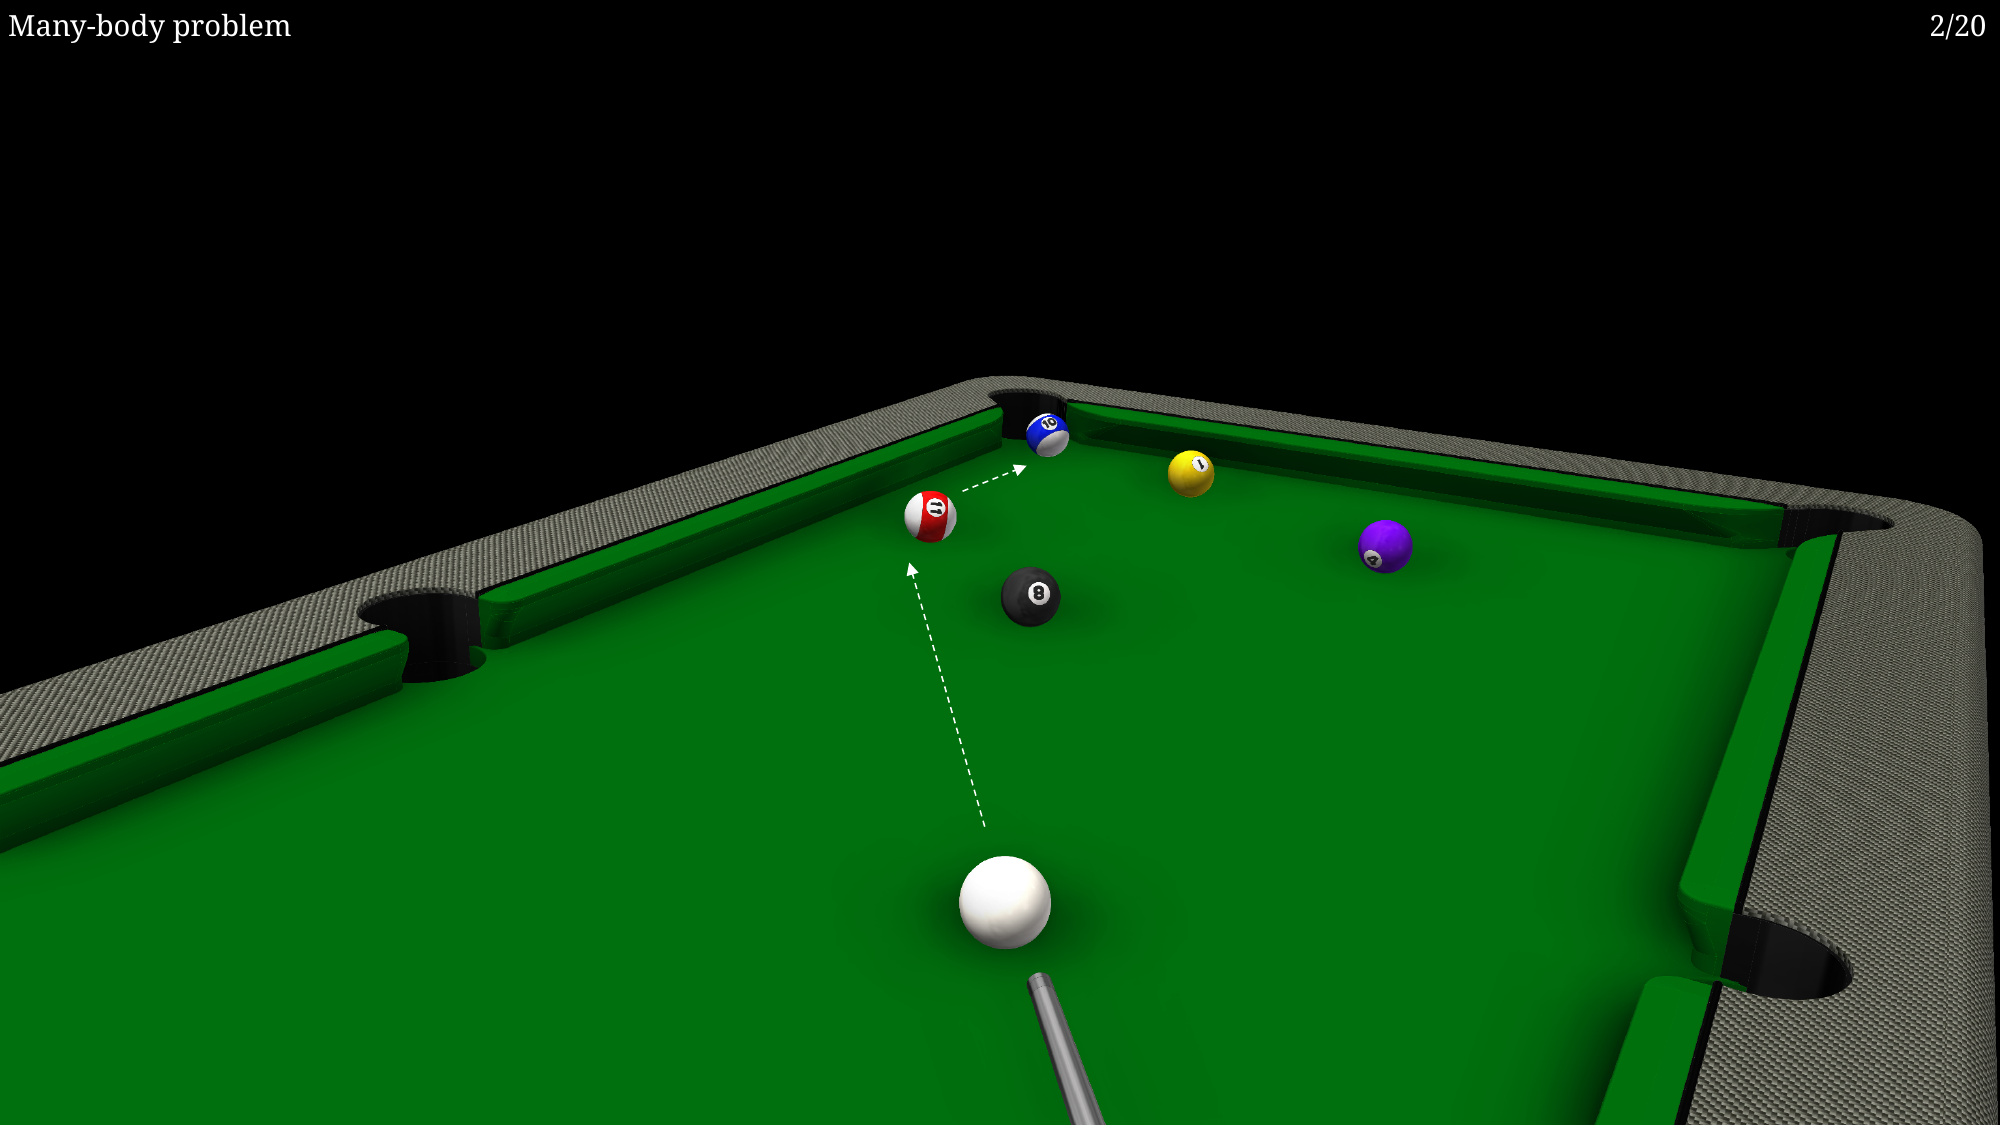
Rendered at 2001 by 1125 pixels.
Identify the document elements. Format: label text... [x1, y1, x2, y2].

text_box Many-body problem [0, 0, 307, 50]
text_box 2/20 [1914, 0, 2000, 50]
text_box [909, 465, 1027, 827]
picture [0, 124, 2000, 1125]
